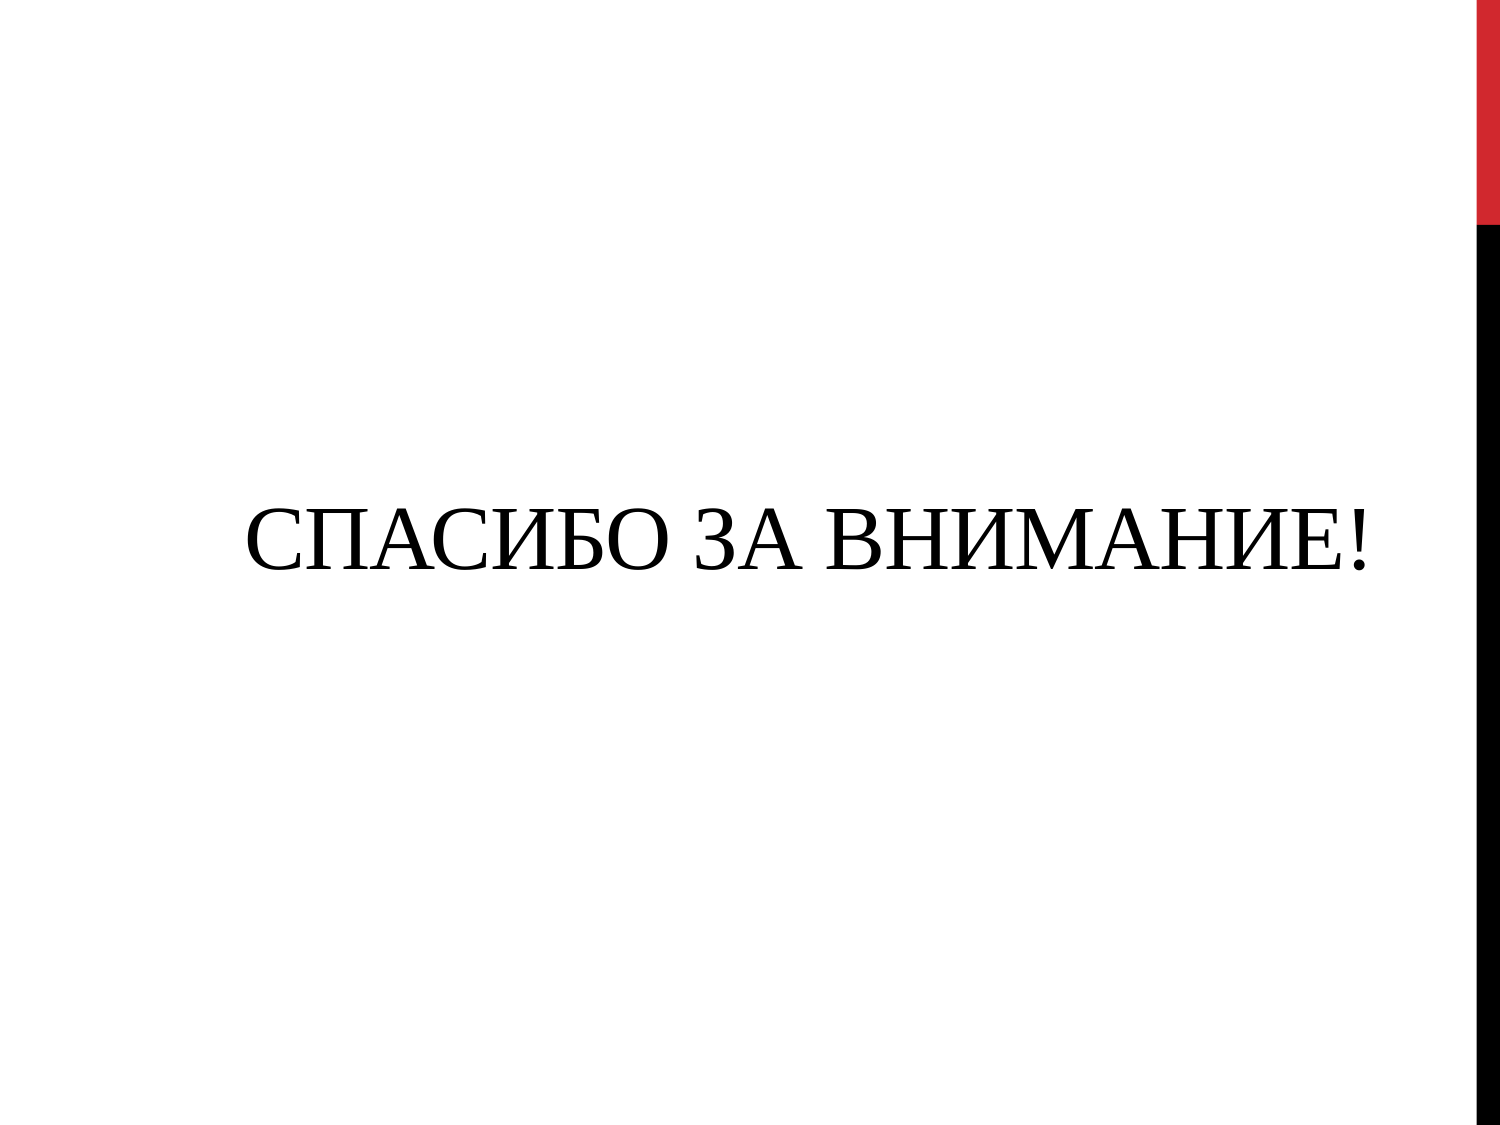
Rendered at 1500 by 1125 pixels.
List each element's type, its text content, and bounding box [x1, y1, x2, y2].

title Спасибо за внимание! [194, 408, 1425, 597]
